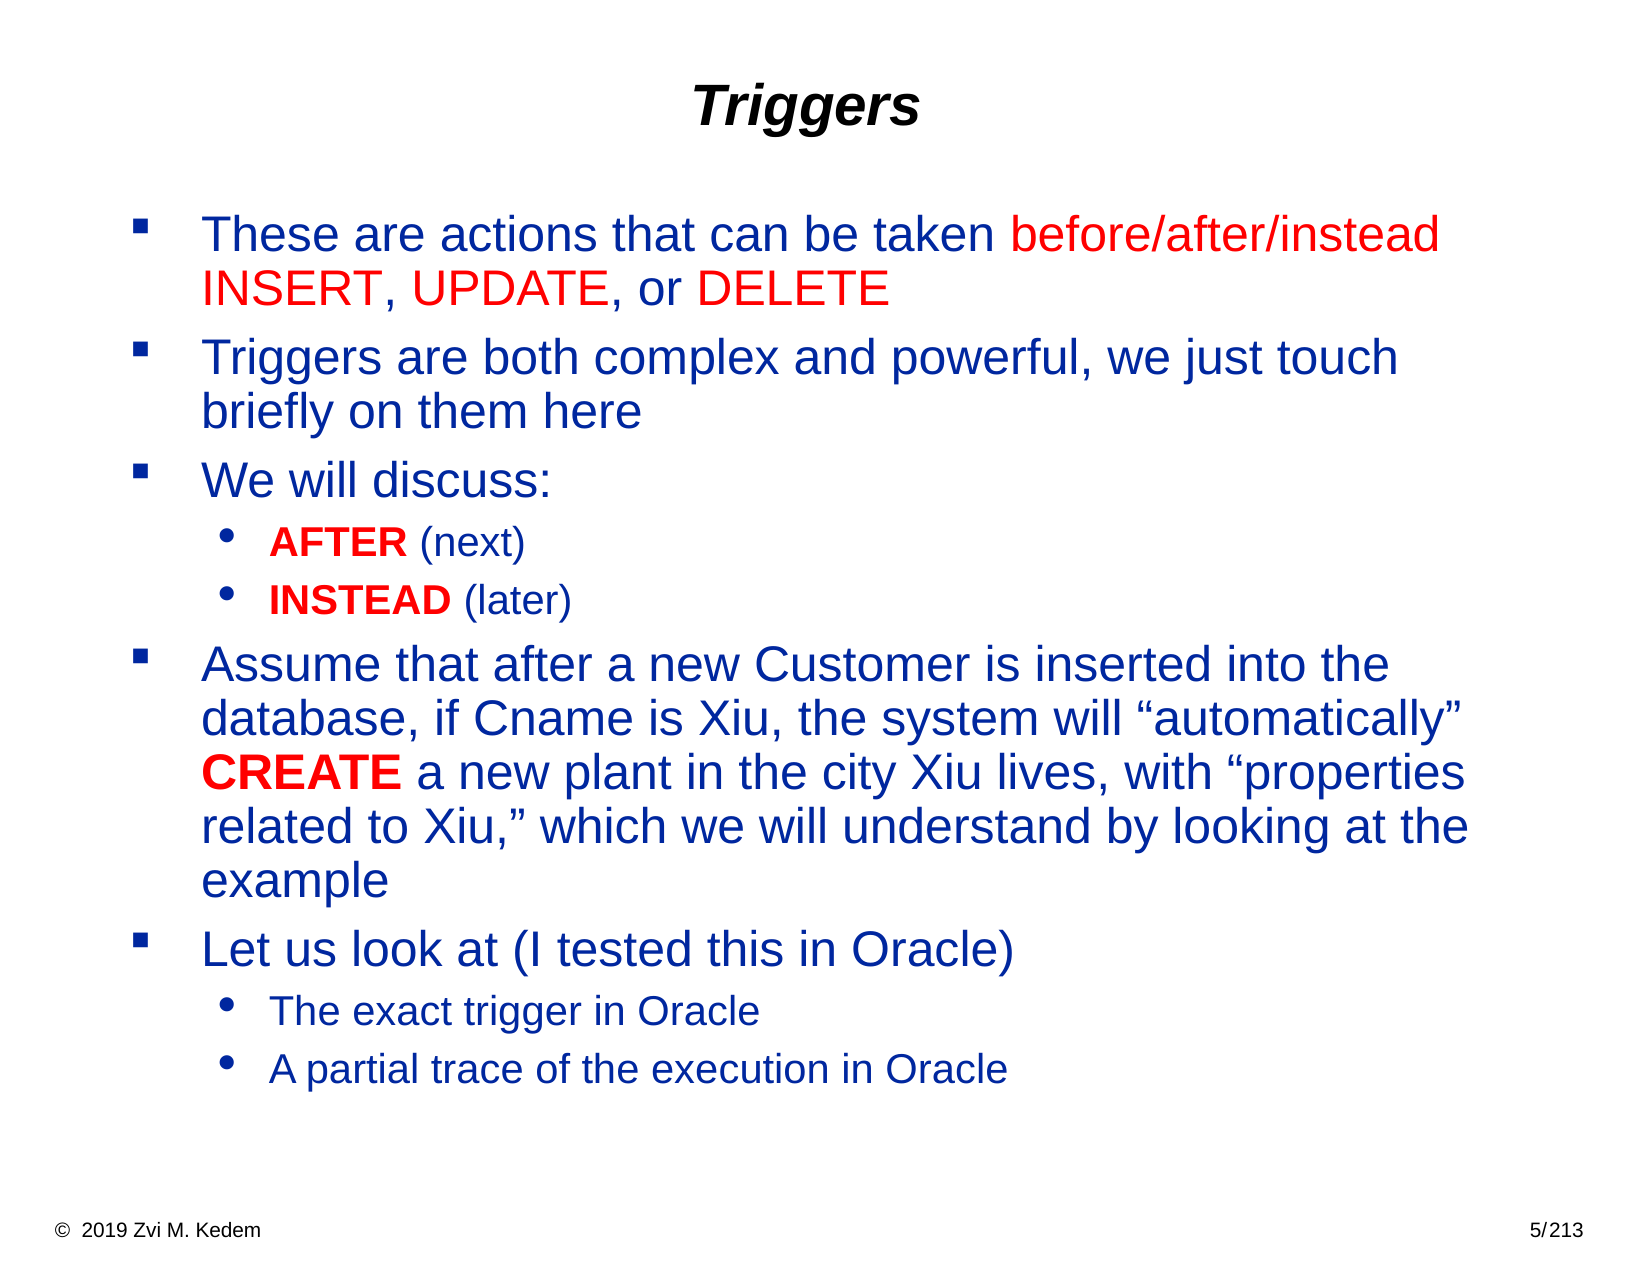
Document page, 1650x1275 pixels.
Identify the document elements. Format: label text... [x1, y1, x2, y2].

title Triggers [111, 36, 1501, 176]
list These are actions that can be taken before/after/instead INSERT, UPDATE, or DELETE Triggers are both complex and powerful, we just touch briefly on them here We will discuss: AFTER (next) INSTEAD (later) Assume that after a new Customer is inserted into the database, if Cname is Xiu, the system will “automatically” CREATE a new plant in the city Xiu lives, with “properties related to Xiu,” which we will understand by looking at the example Let us look at (I tested this in Oracle) The exact trigger in Oracle A partial trace of the execution in Oracle [111, 199, 1513, 1201]
